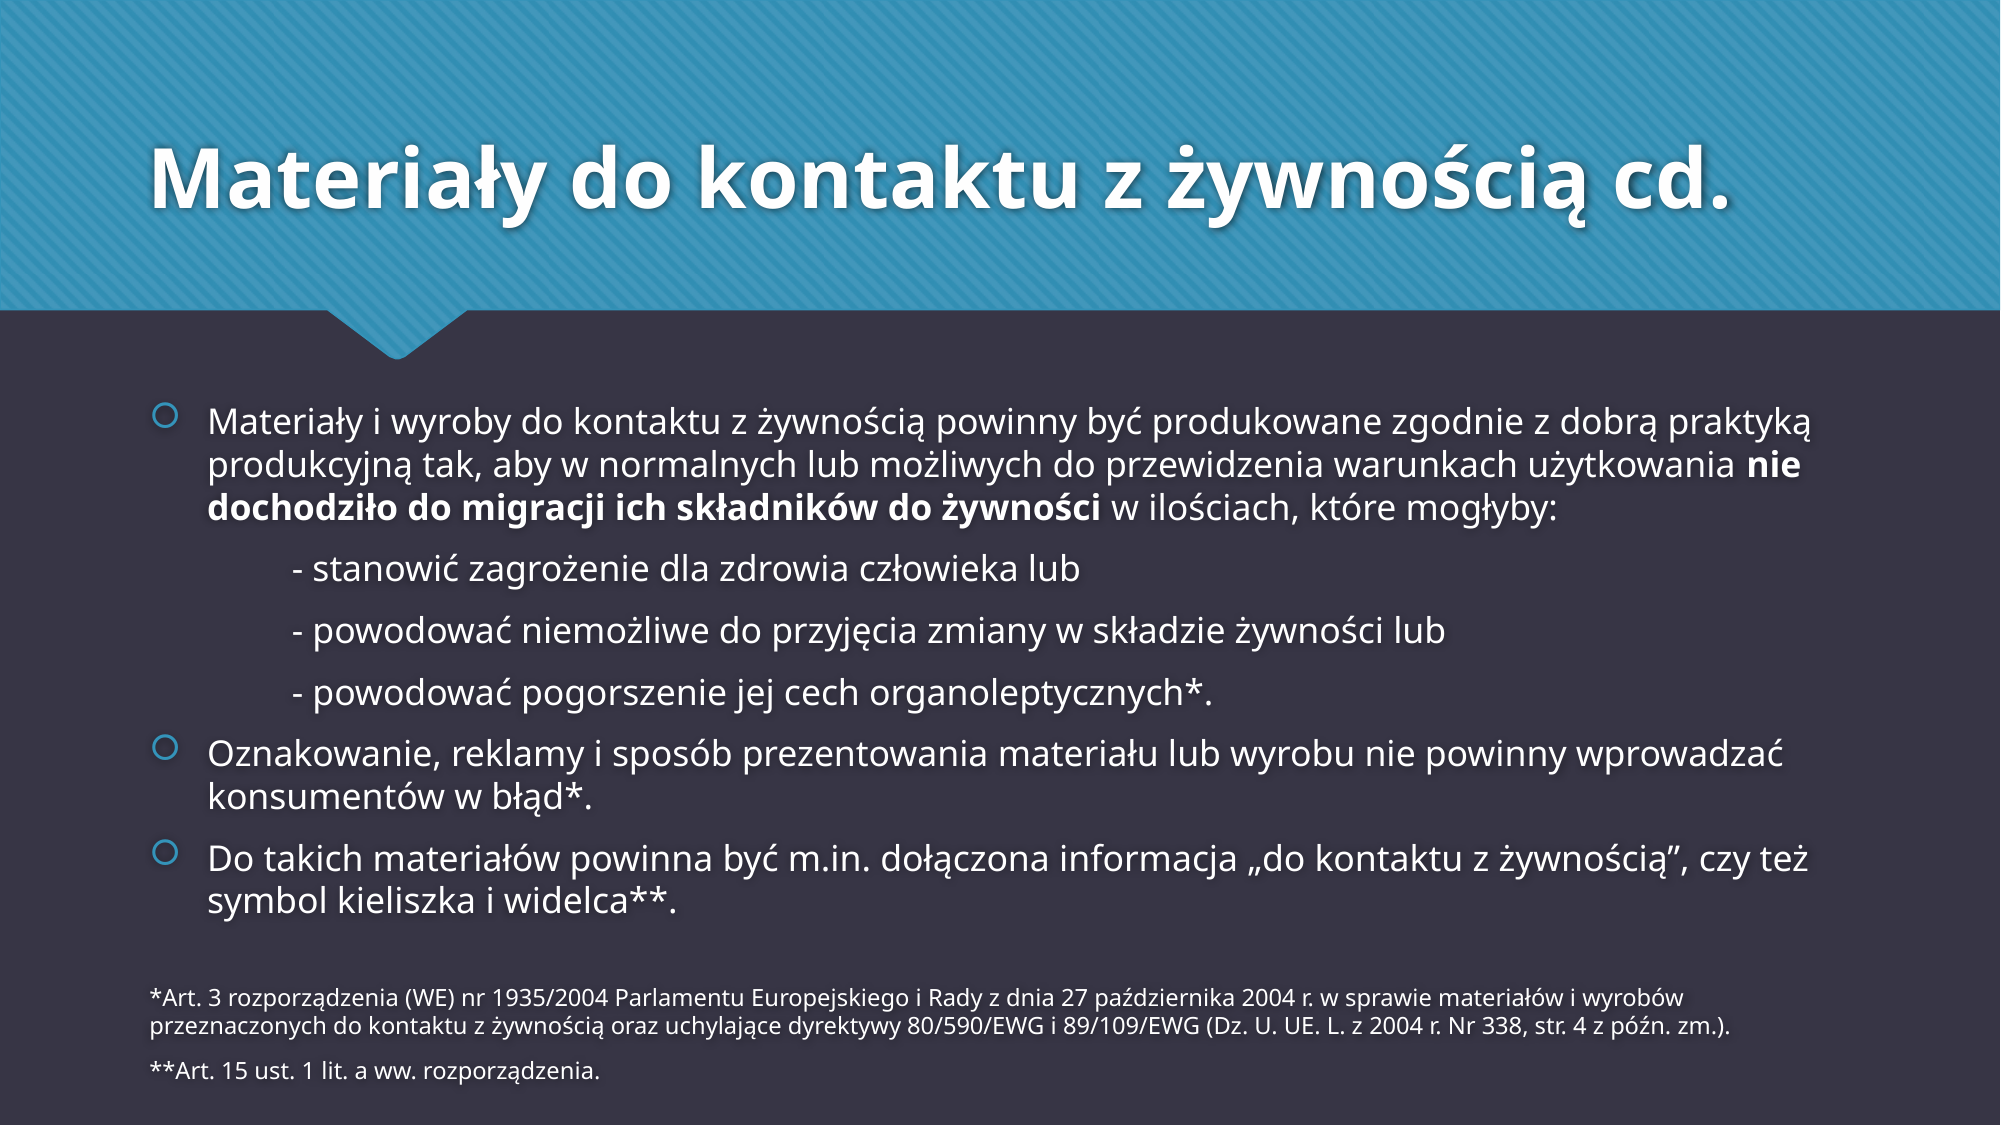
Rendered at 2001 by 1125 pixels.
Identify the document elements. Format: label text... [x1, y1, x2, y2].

title Materiały do kontaktu z żywnością cd. [132, 73, 1868, 233]
list Materiały i wyroby do kontaktu z żywnością powinny być produkowane zgodnie z dobrą praktyką produkcyjną tak, aby w normalnych lub możliwych do przewidzenia warunkach użytkowania nie dochodziło do migracji ich składników do żywności w ilościach, które mogłyby: - stanowić zagrożenie dla zdrowia człowieka lub - powodować niemożliwe do przyjęcia zmiany w składzie żywności lub - powodować pogorszenie jej cech organoleptycznych*. Oznakowanie, reklamy i sposób prezentowania materiału lub wyrobu nie powinny wprowadzać konsumentów w błąd*. Do takich materiałów powinna być m.in. dołączona informacja „do kontaktu z żywnością”, czy też symbol kieliszka i widelca**. *Art. 3 rozporządzenia (WE) nr 1935/2004 Parlamentu Europejskiego i Rady z dnia 27 października 2004 r. w sprawie materiałów i wyrobów przeznaczonych do kontaktu z żywnością oraz uchylające dyrektywy 80/590/EWG i 89/109/EWG (Dz. U. UE. L. z 2004 r. Nr 338, str. 4 z późn. zm.). **Art. 15 ust. 1 lit. a ww. rozporządzenia. [134, 391, 1866, 1100]
